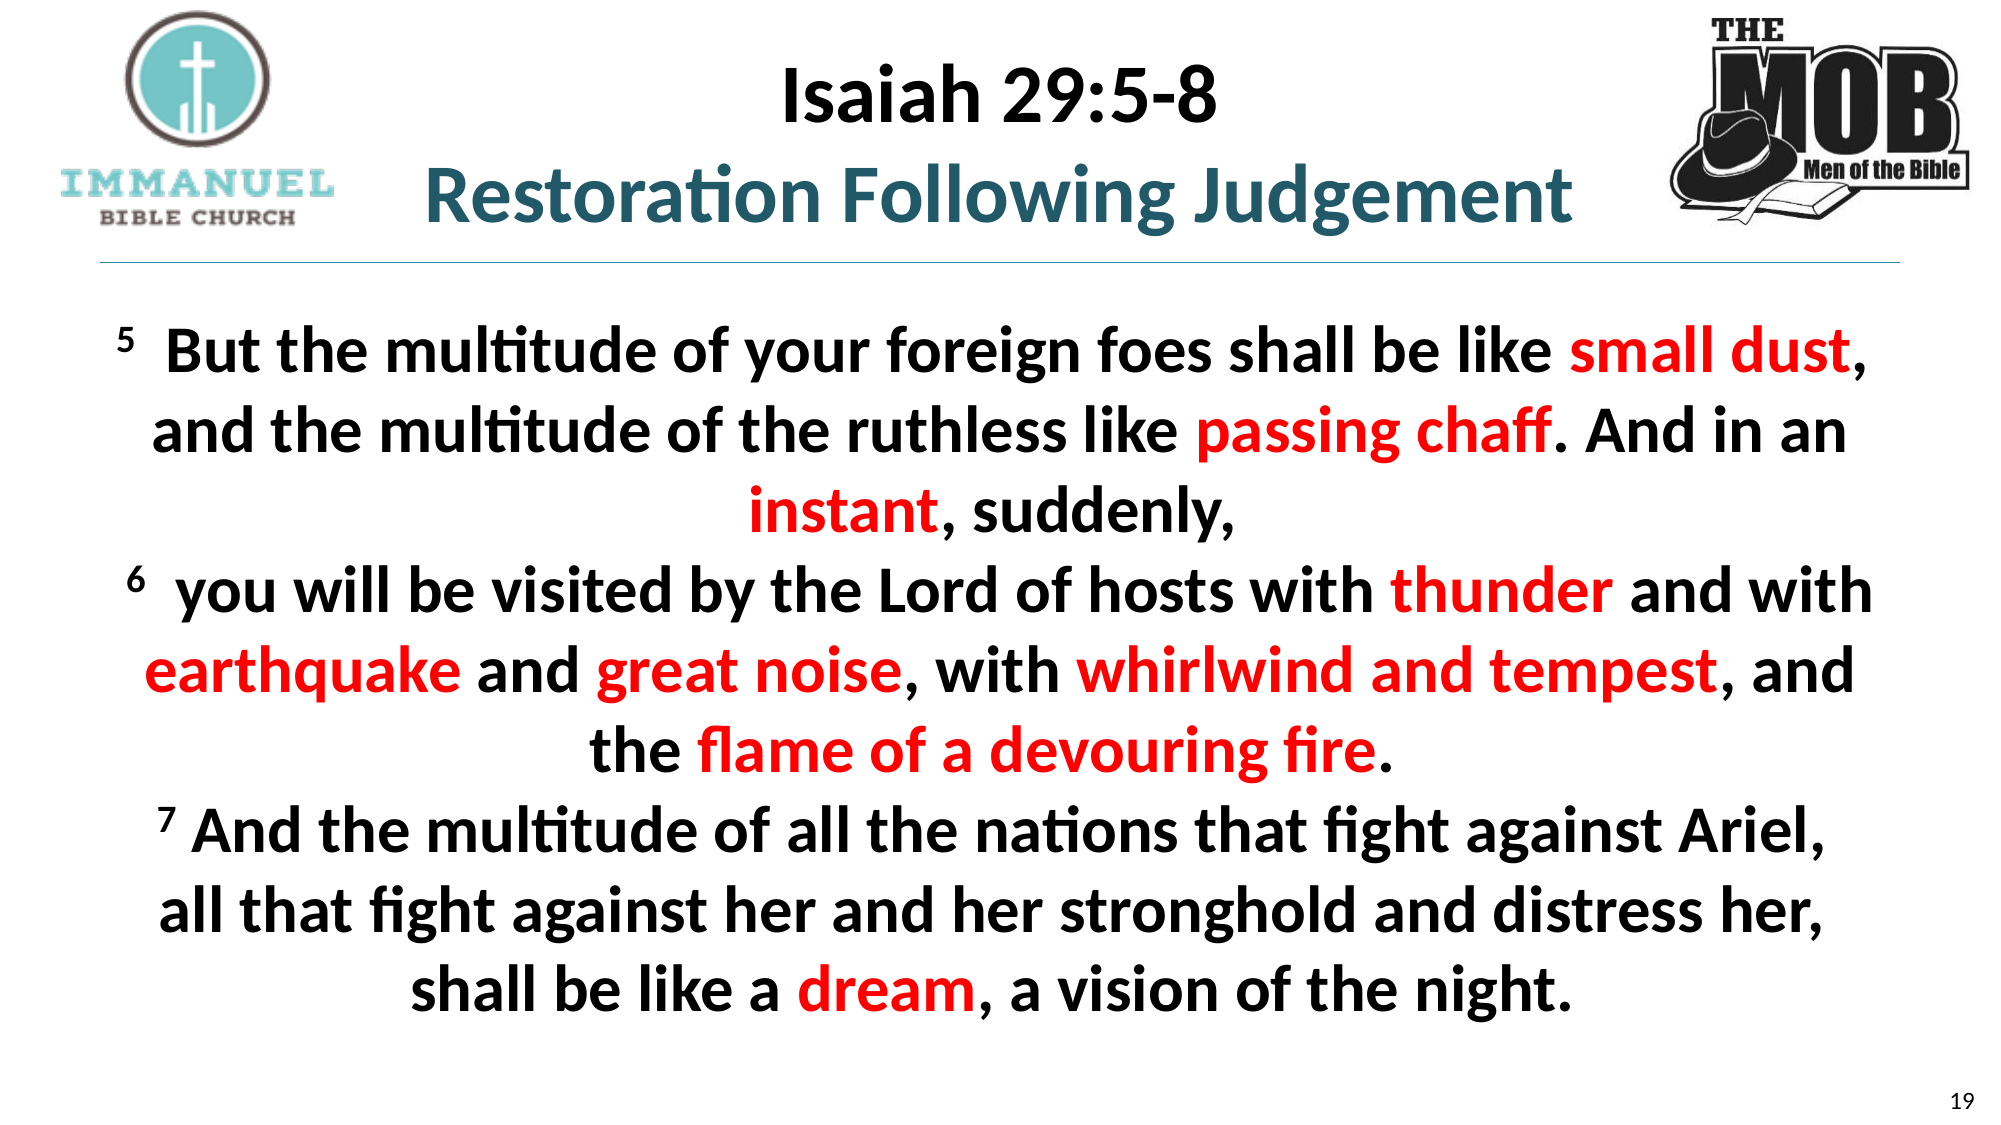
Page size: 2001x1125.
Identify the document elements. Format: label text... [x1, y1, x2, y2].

list 5 But the multitude of your foreign foes shall be like small dust, and the multitude of the ruthless like passing chaff. And in an instant, suddenly, 6 you will be visited by the Lord of hosts with thunder and with earthquake and great noise, with whirlwind and tempest, and the flame of a devouring fire. 7 And the multitude of all the nations that fight against Ariel, all that fight against her and her stronghold and distress her, shall be like a dream, a vision of the night. [99, 298, 1901, 1125]
picture [58, 0, 338, 250]
slide_number 19 [1839, 1069, 1990, 1125]
title Isaiah 29:5-8 Restoration Following Judgement [99, 45, 1900, 233]
picture [1662, 18, 1975, 228]
